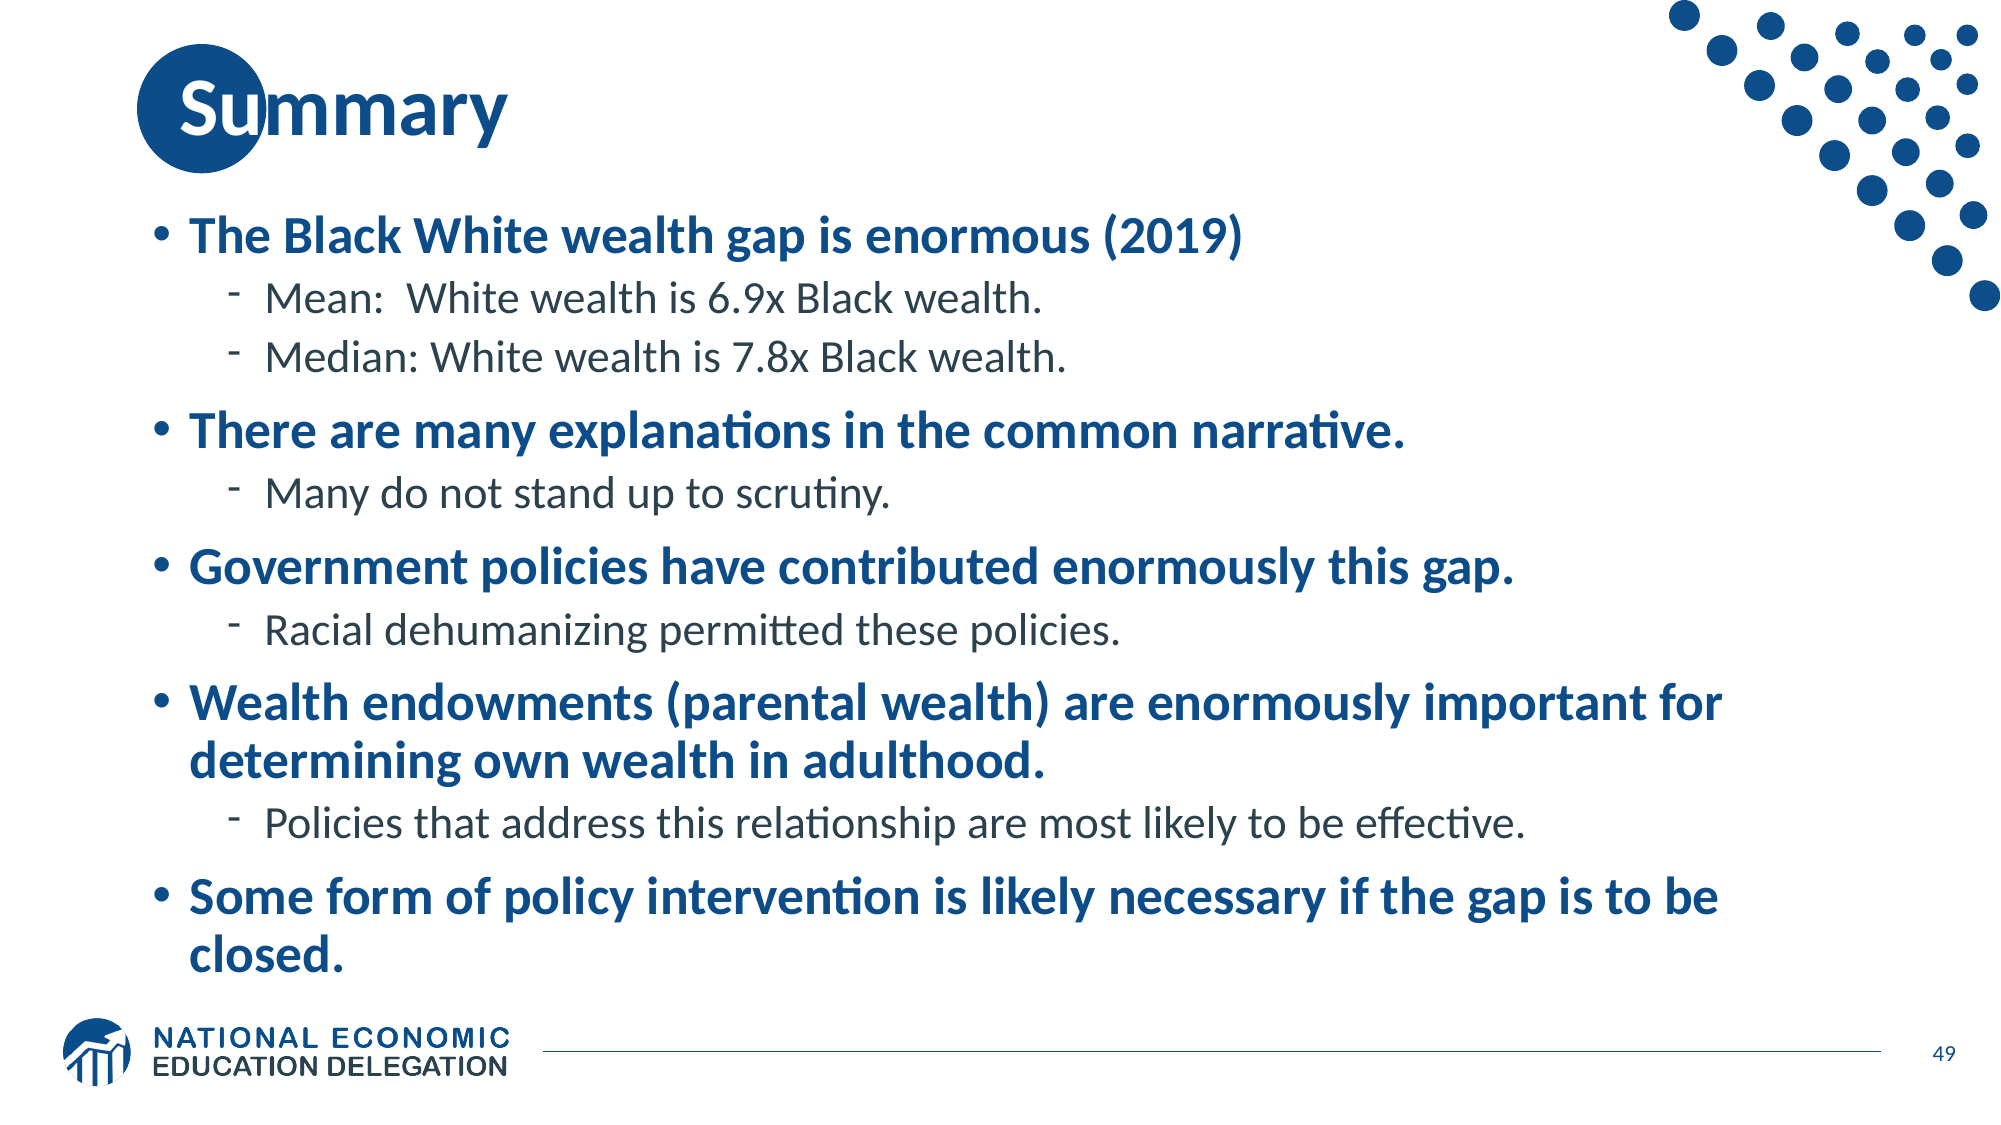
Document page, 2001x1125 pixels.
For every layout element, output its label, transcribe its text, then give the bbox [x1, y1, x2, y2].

title Summary [164, 0, 1890, 218]
list The Black White wealth gap is enormous (2019) Mean: White wealth is 6.9x Black wealth. Median: White wealth is 7.8x Black wealth. There are many explanations in the common narrative. Many do not stand up to scrutiny. Government policies have contributed enormously this gap. Racial dehumanizing permitted these policies. Wealth endowments (parental wealth) are enormously important for determining own wealth in adulthood. Policies that address this relationship are most likely to be effective. Some form of policy intervention is likely necessary if the gap is to be closed. [137, 197, 1863, 993]
picture [55, 1013, 520, 1091]
slide_number 49 [1521, 1022, 1972, 1082]
